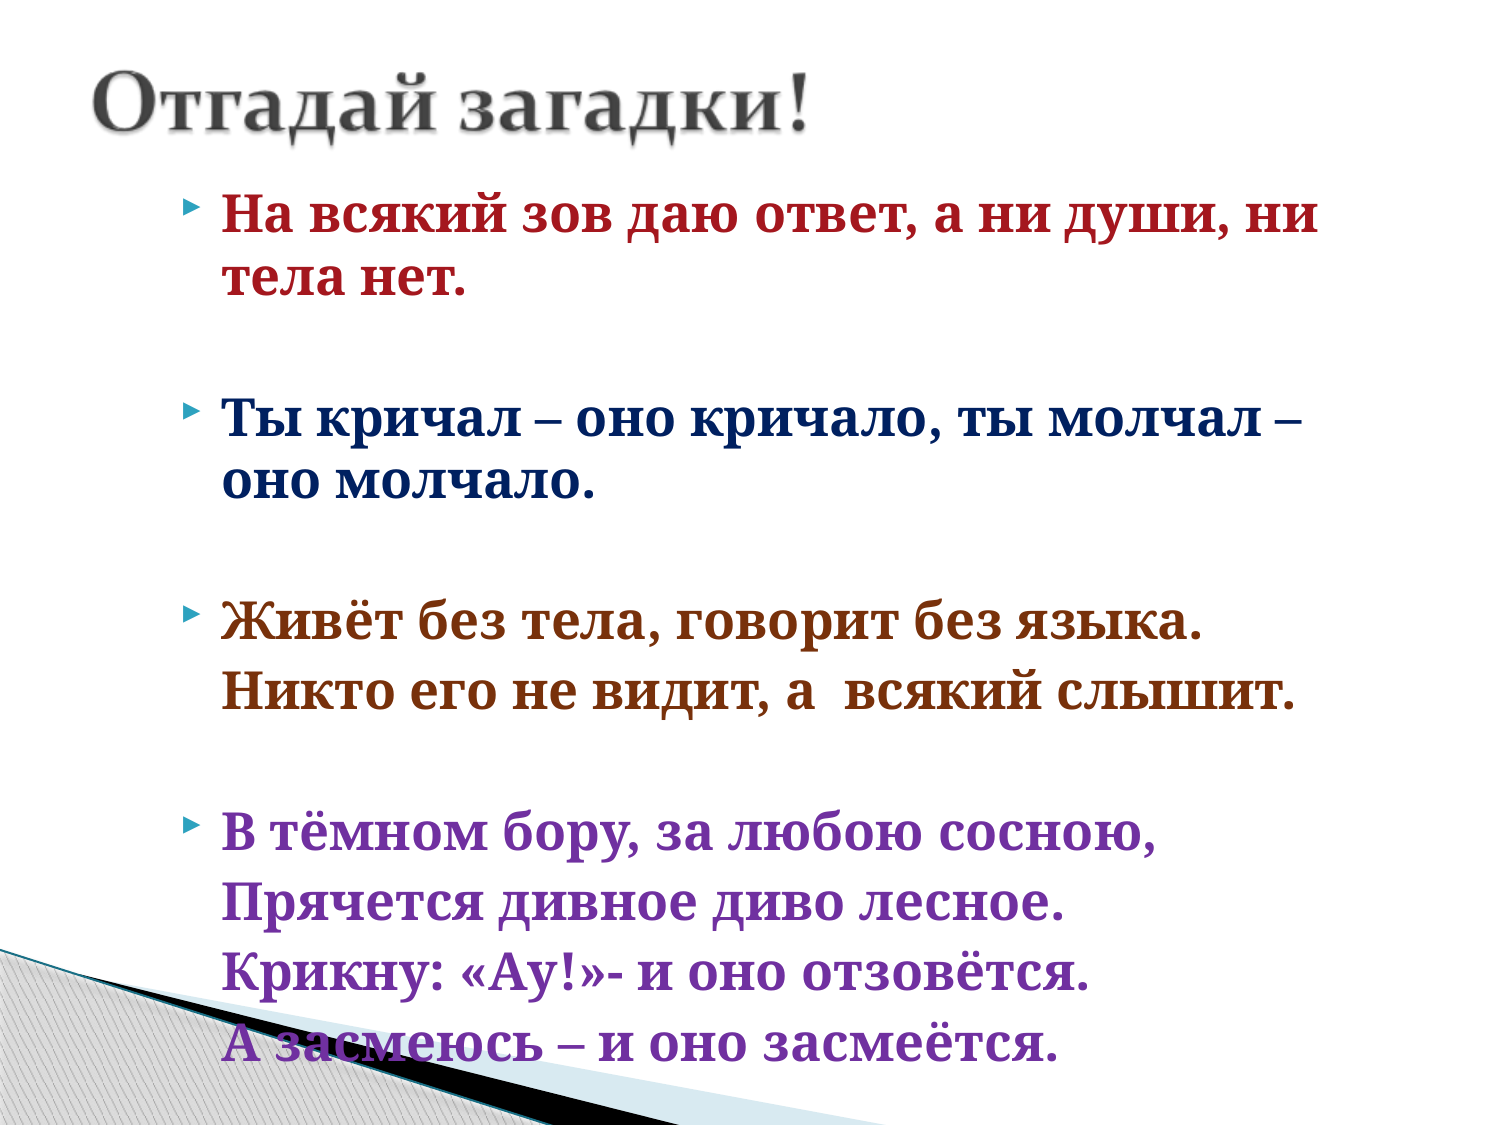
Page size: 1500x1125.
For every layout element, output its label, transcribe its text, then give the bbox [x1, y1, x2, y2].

list На всякий зов даю ответ, а ни души, ни тела нет. Ты кричал – оно кричало, ты молчал – оно молчало. Живёт без тела, говорит без языка. Никто его не видит, а всякий слышит. В тёмном бору, за любою сосною, Прячется дивное диво лесное. Крикну: «Ау!»- и оно отзовётся. А засмеюсь – и оно засмеётся. [147, 186, 1426, 1083]
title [31, 22, 1427, 175]
